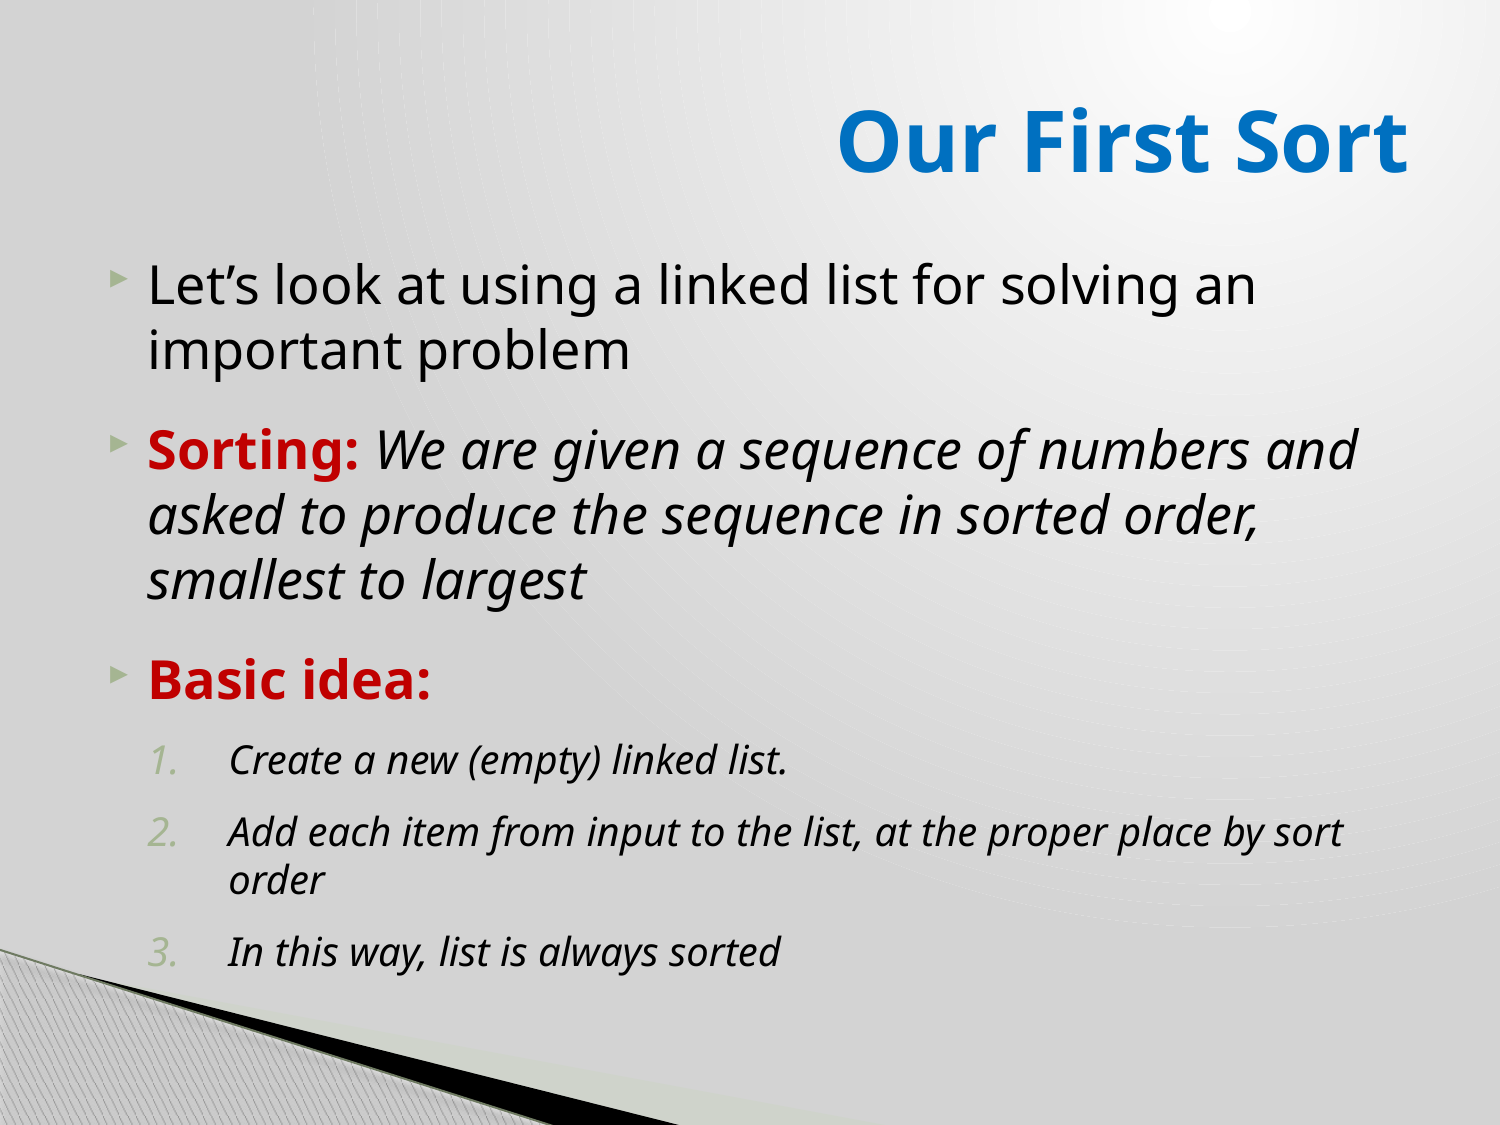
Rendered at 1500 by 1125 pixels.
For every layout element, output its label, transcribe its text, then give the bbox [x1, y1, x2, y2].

title Our First Sort [75, 45, 1425, 233]
list Let’s look at using a linked list for solving an important problem Sorting: We are given a sequence of numbers and asked to produce the sequence in sorted order, smallest to largest Basic idea: Create a new (empty) linked list. Add each item from input to the list, at the proper place by sort order In this way, list is always sorted [75, 243, 1425, 986]
